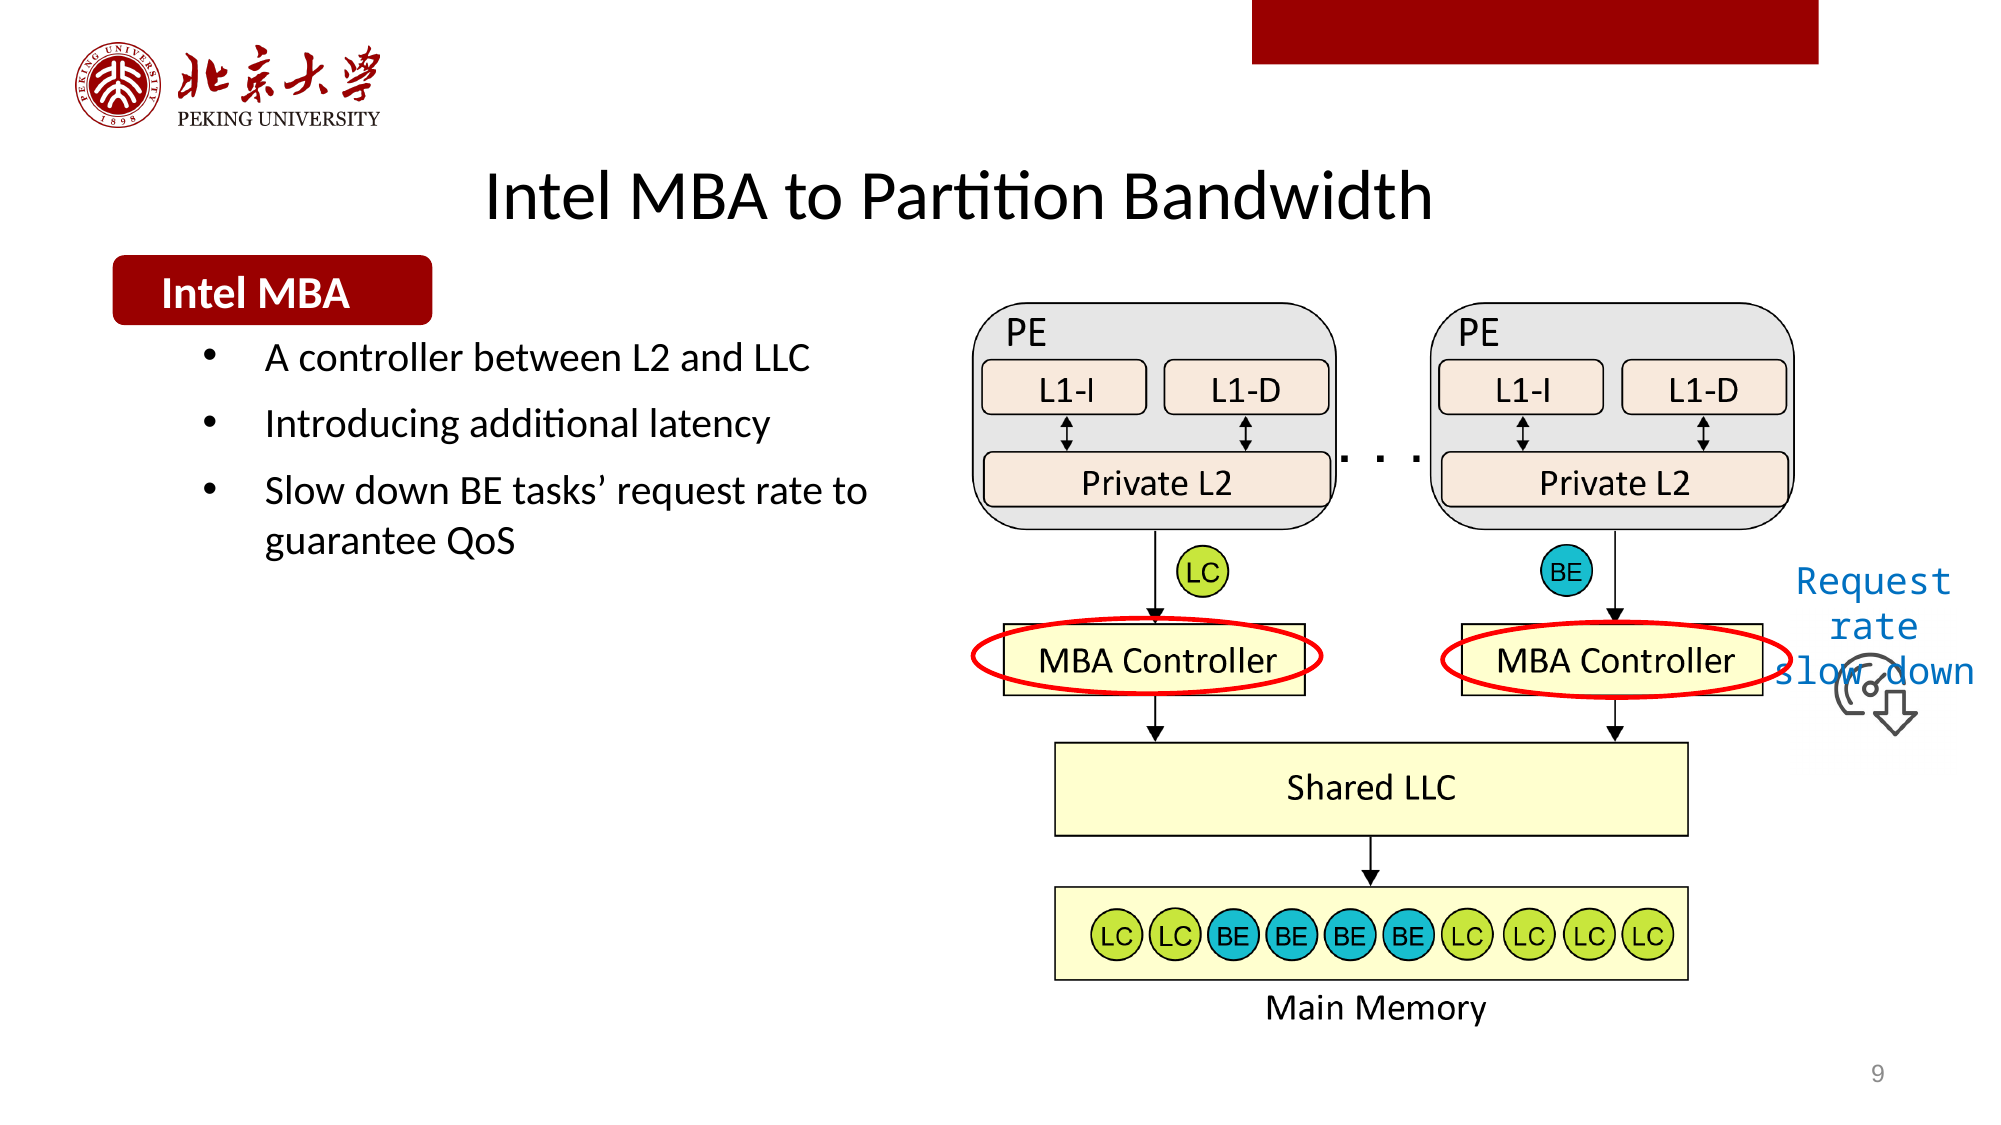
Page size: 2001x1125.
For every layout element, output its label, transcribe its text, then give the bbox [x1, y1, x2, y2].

text_box Intel MBA A controller between L2 and LLC Introducing additional latency Slow down BE tasks’ request rate to guarantee QoS [112, 255, 930, 571]
text_box [1252, 0, 1819, 65]
picture [965, 288, 2000, 1125]
text_box Intel MBA to Partition Bandwidth [190, 141, 1714, 241]
text_box Intel MBA [112, 255, 433, 326]
picture [75, 42, 380, 128]
text_box 9 [37, 54, 132, 138]
